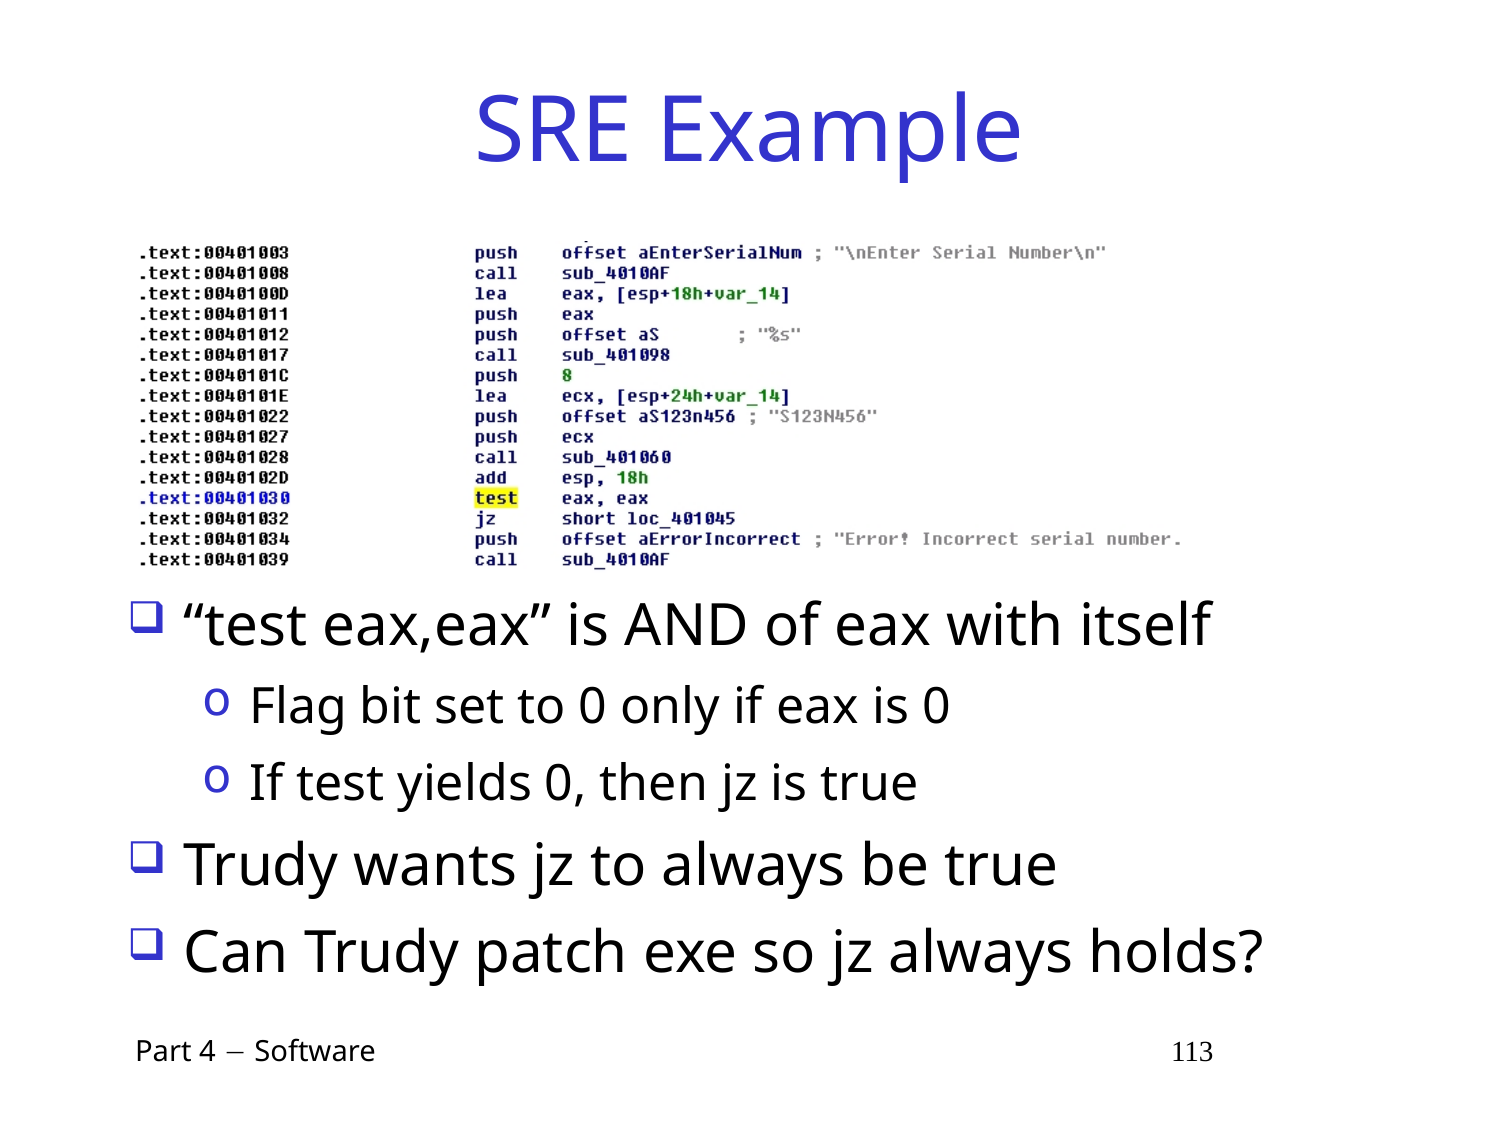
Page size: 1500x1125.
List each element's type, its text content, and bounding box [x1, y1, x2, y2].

footer Part 4  Software 113 [112, 1024, 1401, 1101]
picture [137, 241, 1188, 576]
title SRE Example [112, 49, 1388, 201]
text_box “test eax,eax” is AND of eax with itself Flag bit set to 0 only if eax is 0 If test yields 0, then jz is true Trudy wants jz to always be true Can Trudy patch exe so jz always holds? [112, 587, 1413, 1000]
